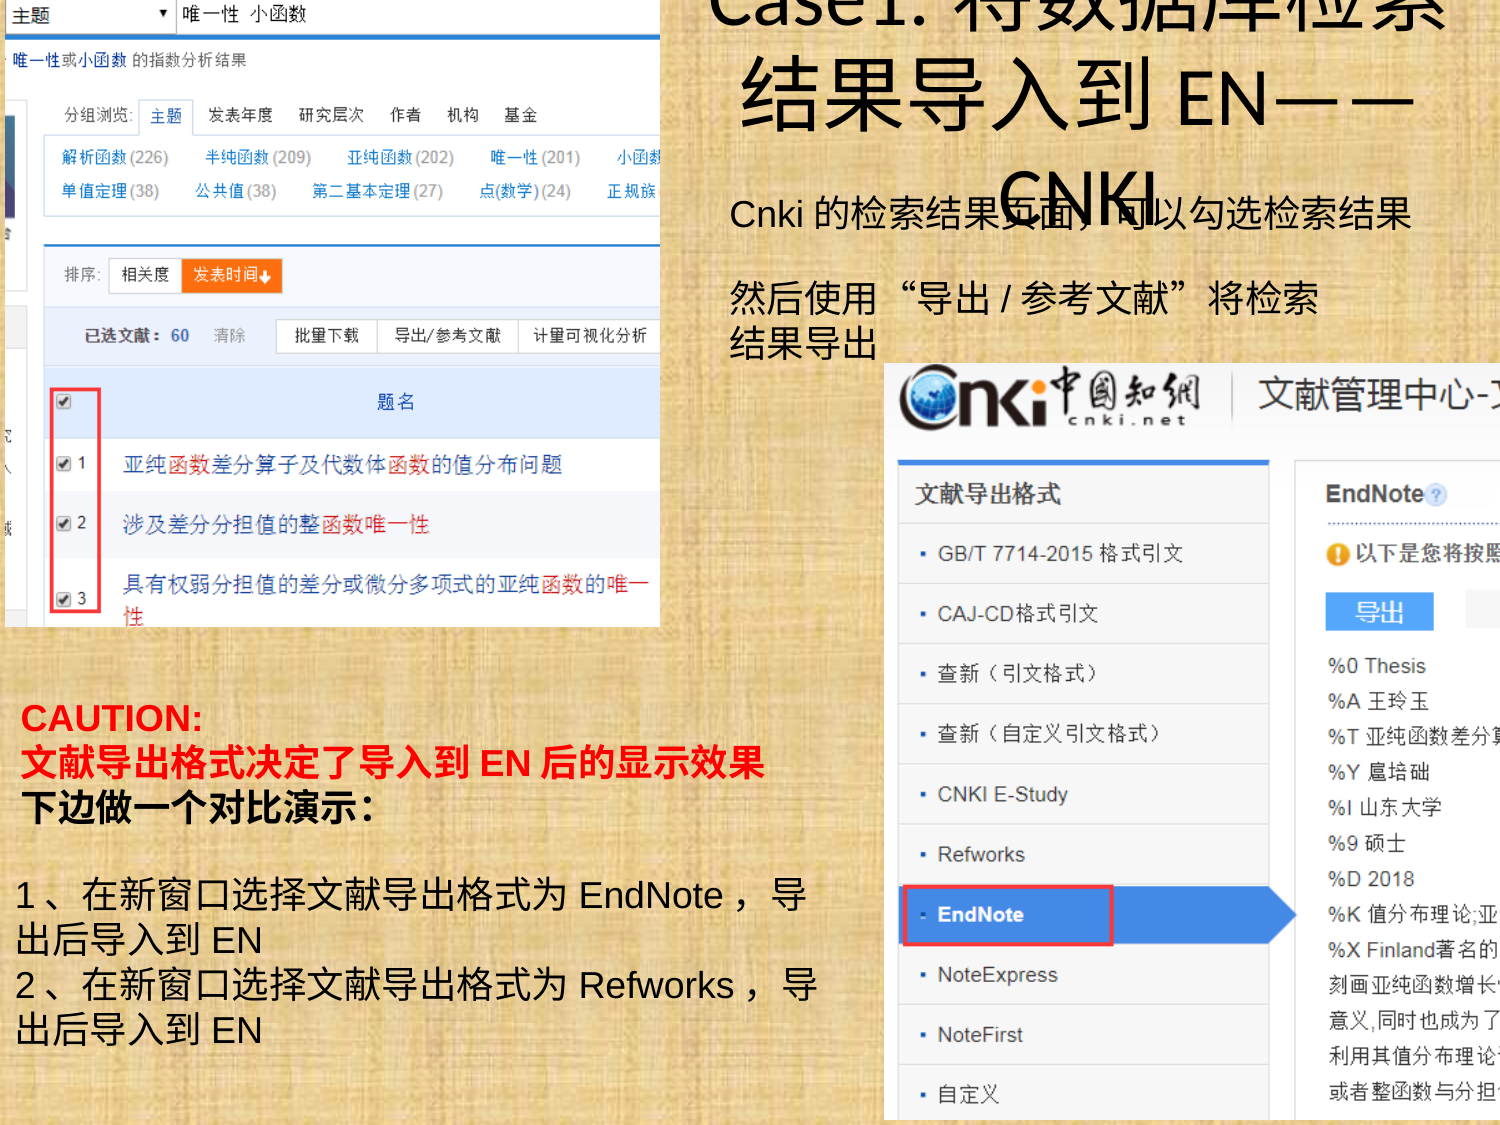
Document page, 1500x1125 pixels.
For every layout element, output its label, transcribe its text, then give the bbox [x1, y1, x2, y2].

text_box 1、在新窗口选择文献导出格式为EndNote，导出后导入到EN 2、在新窗口选择文献导出格式为Refworks，导出后导入到EN [0, 863, 848, 1104]
text_box CAUTION: 文献导出格式决定了导入到EN后的显示效果 下边做一个对比演示： [5, 686, 860, 836]
title Case1:将数据库检索结果导入到EN——CNKI [663, 0, 1500, 185]
picture [0, 0, 1500, 1125]
text_box 然后使用“导出/参考文献”将检索结果导出 [714, 267, 1356, 373]
text_box Cnki的检索结果页面，可以勾选检索结果 [714, 182, 1459, 243]
